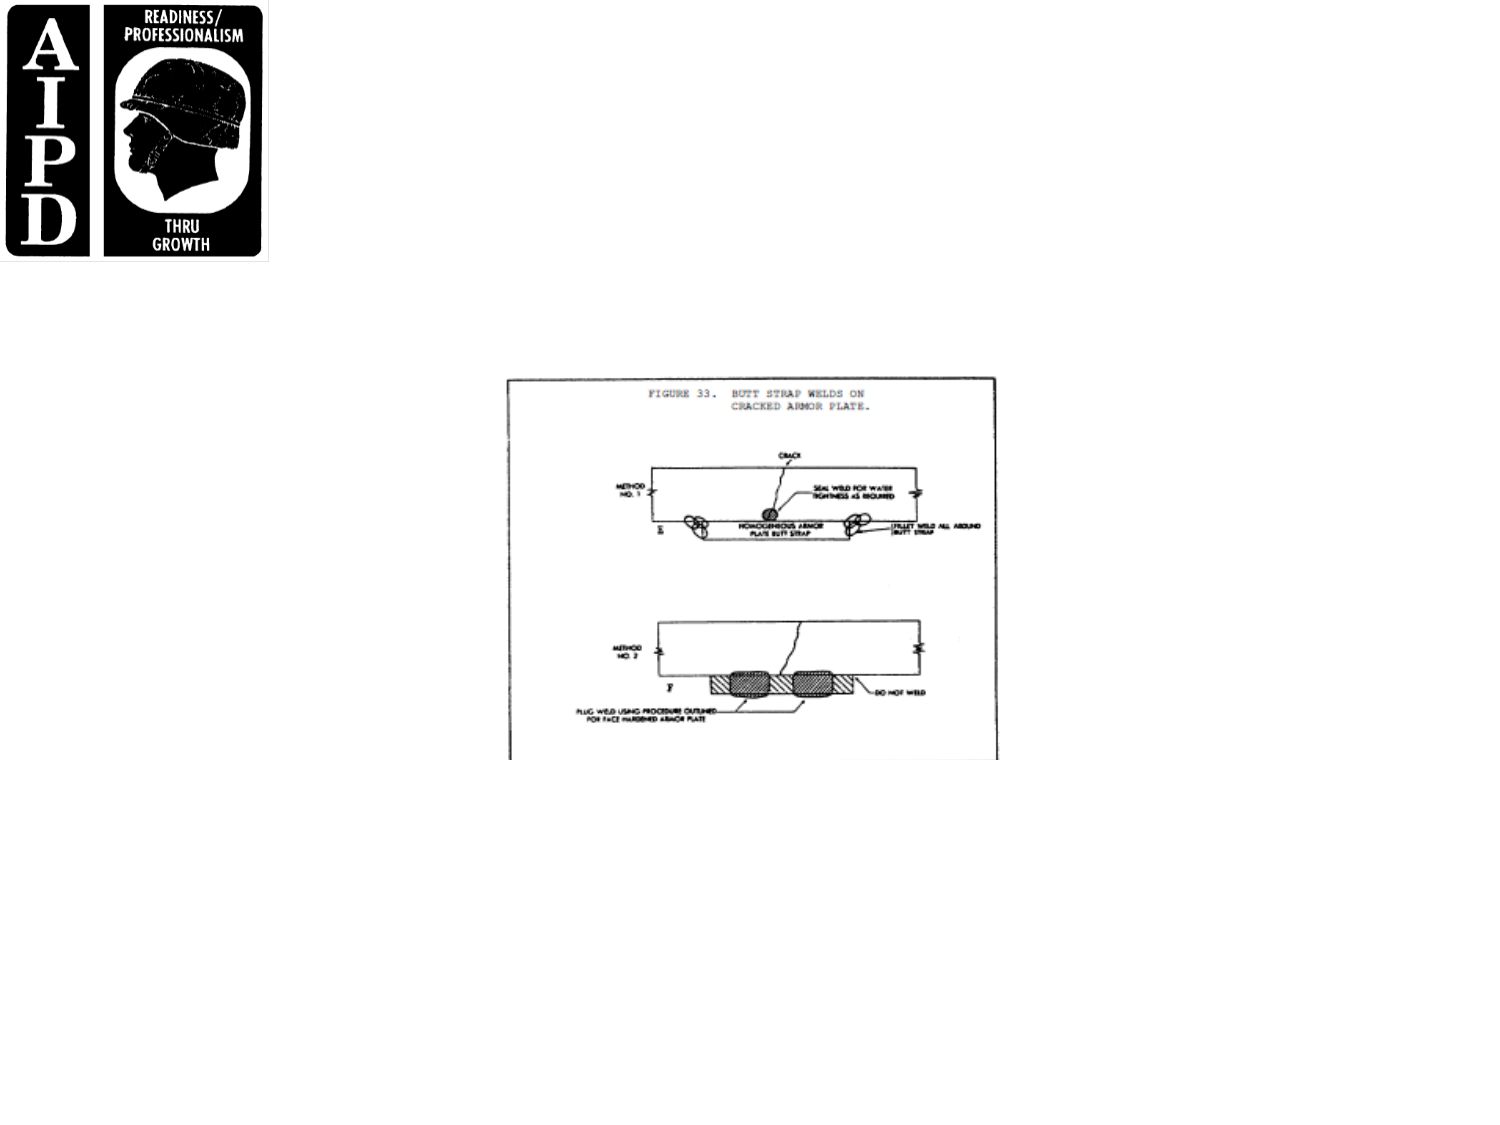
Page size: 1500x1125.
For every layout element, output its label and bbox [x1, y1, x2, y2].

picture [0, 0, 270, 263]
picture [481, 365, 1019, 761]
